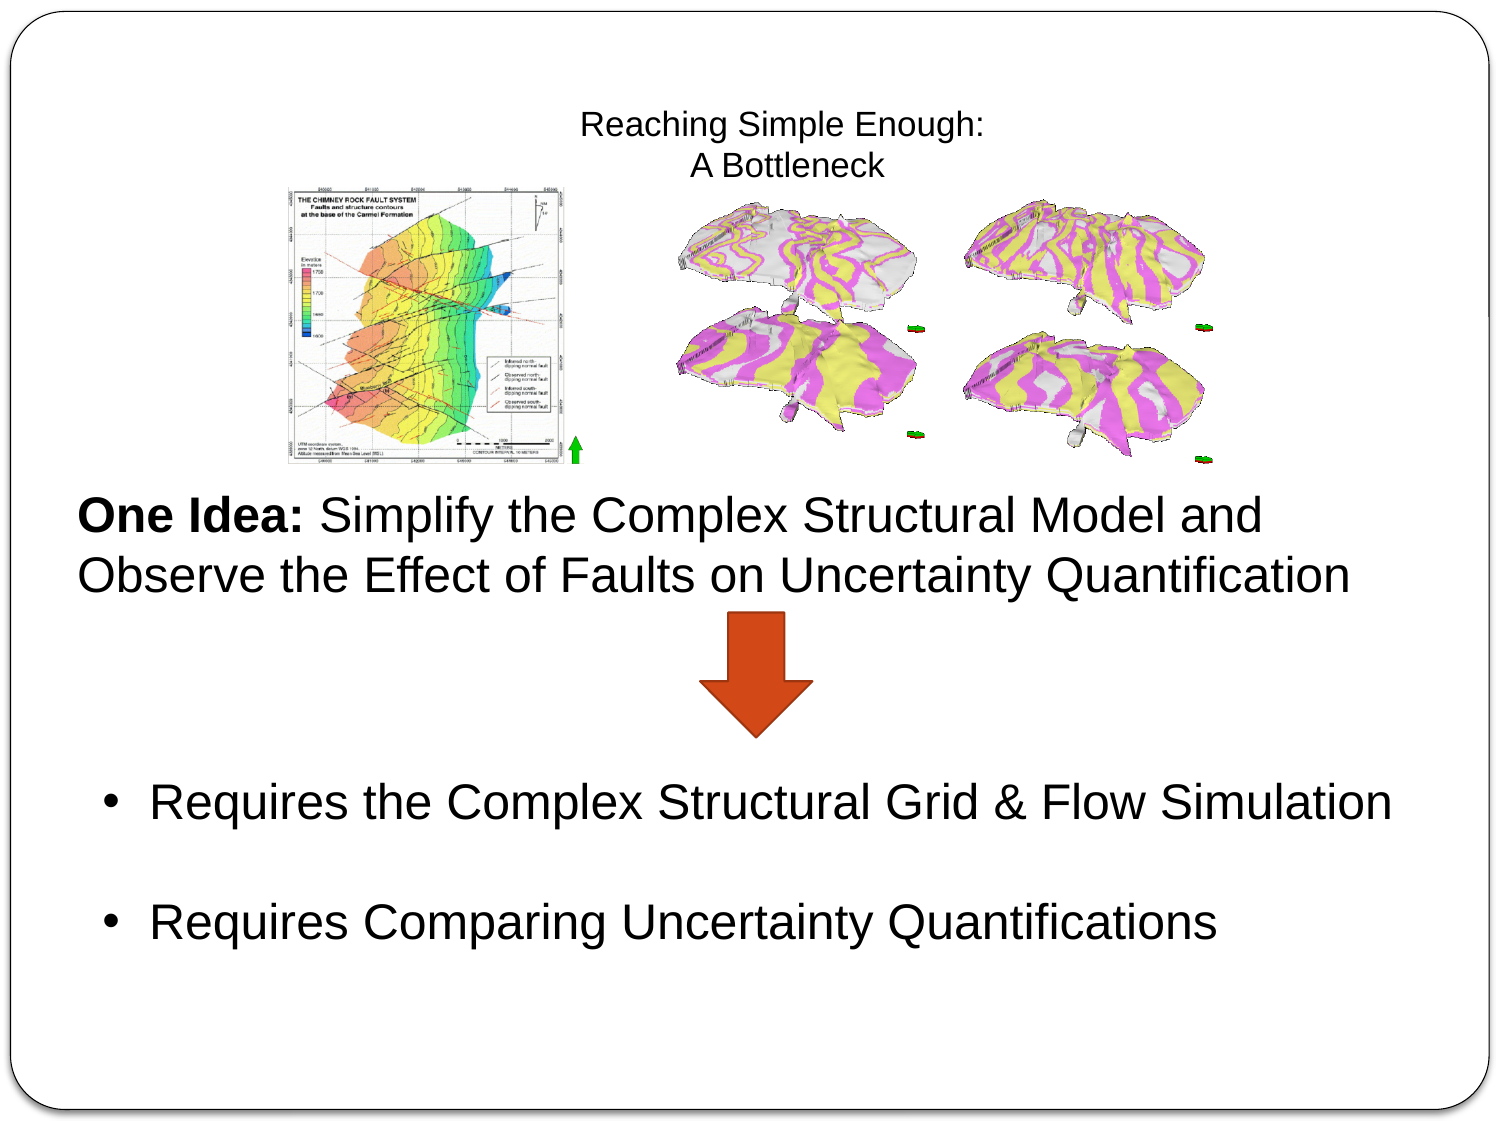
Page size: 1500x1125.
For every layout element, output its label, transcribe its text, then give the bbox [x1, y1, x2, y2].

picture [963, 199, 1213, 464]
text_box One Idea: Simplify the Complex Structural Model and Observe the Effect of Faults on Uncertainty Quantification [62, 474, 1400, 610]
title Reaching Simple Enough: A Bottleneck [150, 92, 1425, 200]
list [288, 187, 585, 466]
text_box Requires the Complex Structural Grid & Flow Simulation Requires Comparing Uncertainty Quantifications [87, 762, 1425, 958]
text_box [699, 611, 814, 739]
picture [675, 200, 926, 440]
